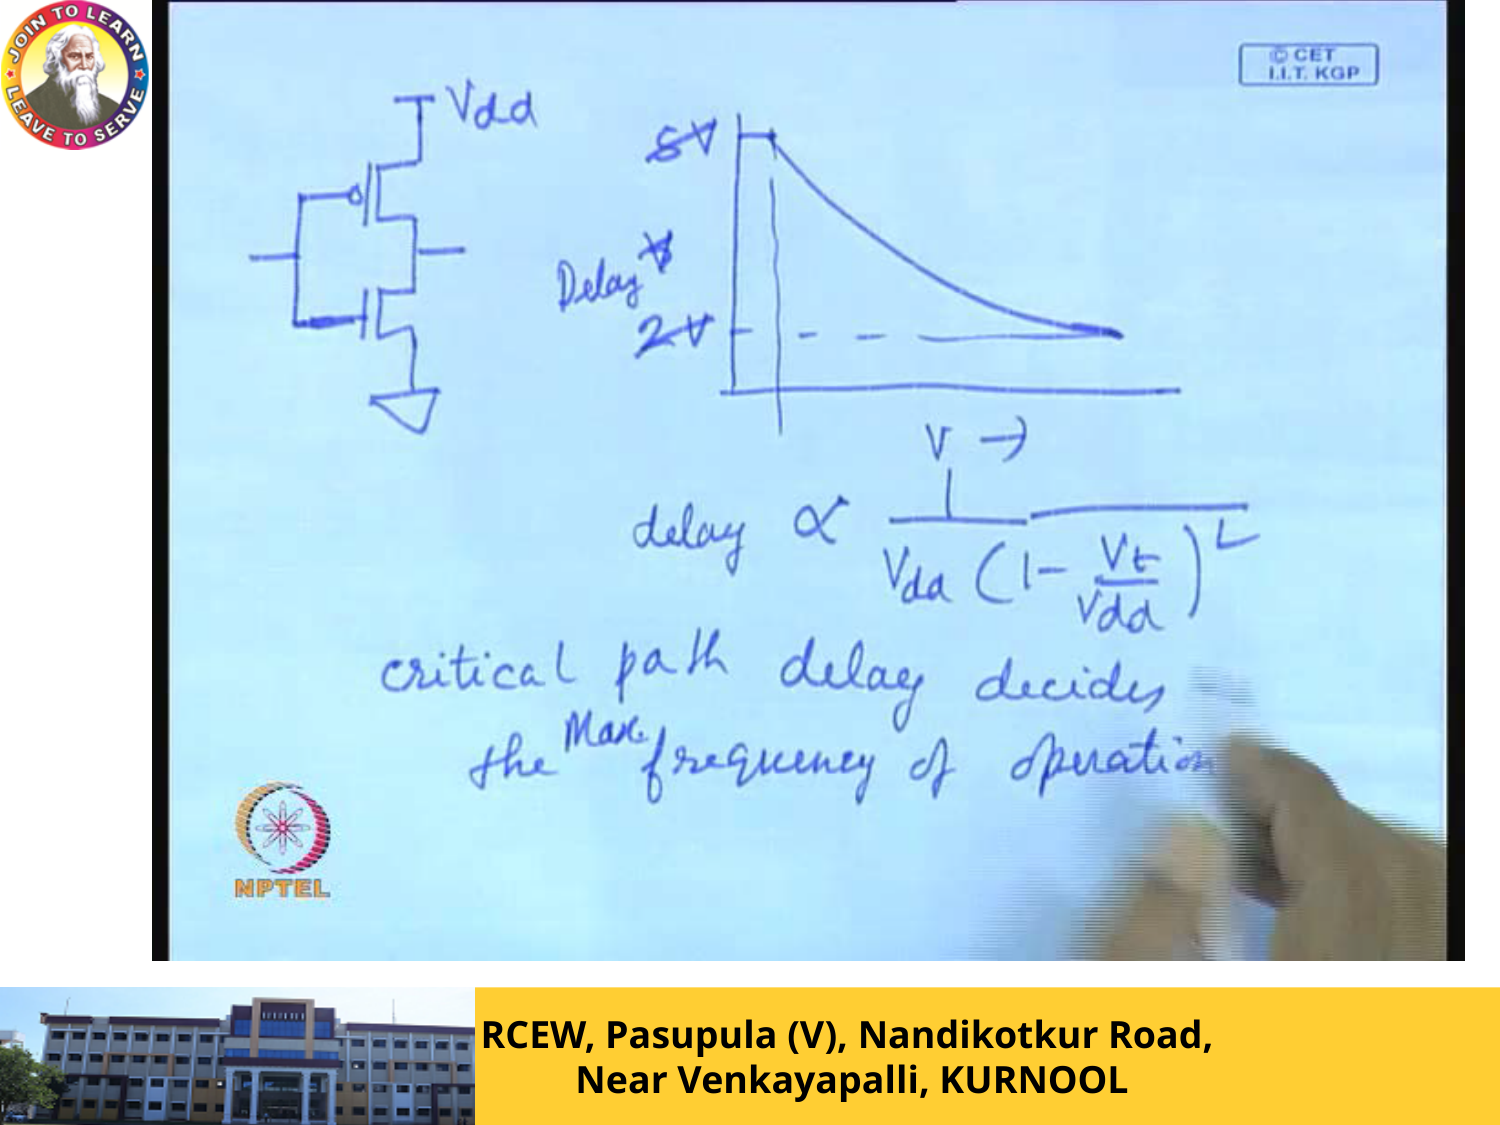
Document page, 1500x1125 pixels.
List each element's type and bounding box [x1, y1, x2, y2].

picture [0, 987, 475, 1125]
picture [152, 0, 1466, 962]
picture [0, 0, 150, 150]
